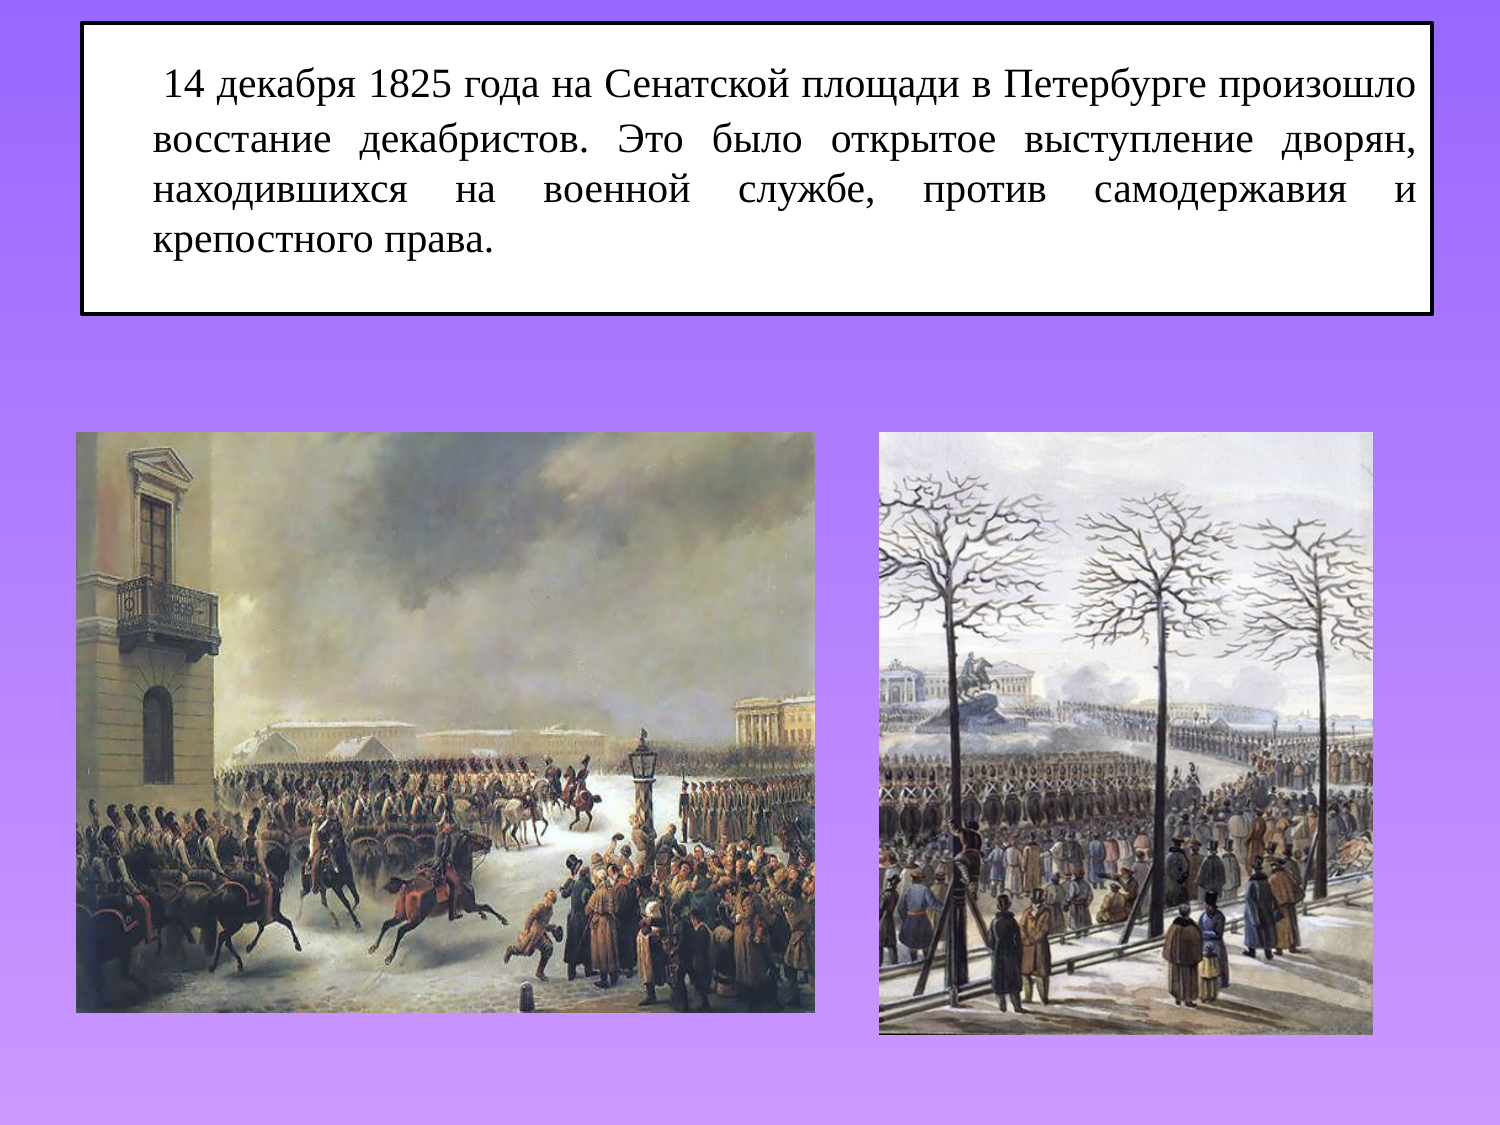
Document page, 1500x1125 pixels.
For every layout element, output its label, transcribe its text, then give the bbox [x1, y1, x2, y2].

picture [879, 432, 1373, 1035]
picture [76, 432, 816, 1013]
text_box 14 декабря 1825 года на Сенатской площади в Петербурге произошло восстание декабристов. Это было открытое выступление дворян, находившихся на военной службе, против самодержавия и крепостного права. [80, 21, 1434, 316]
